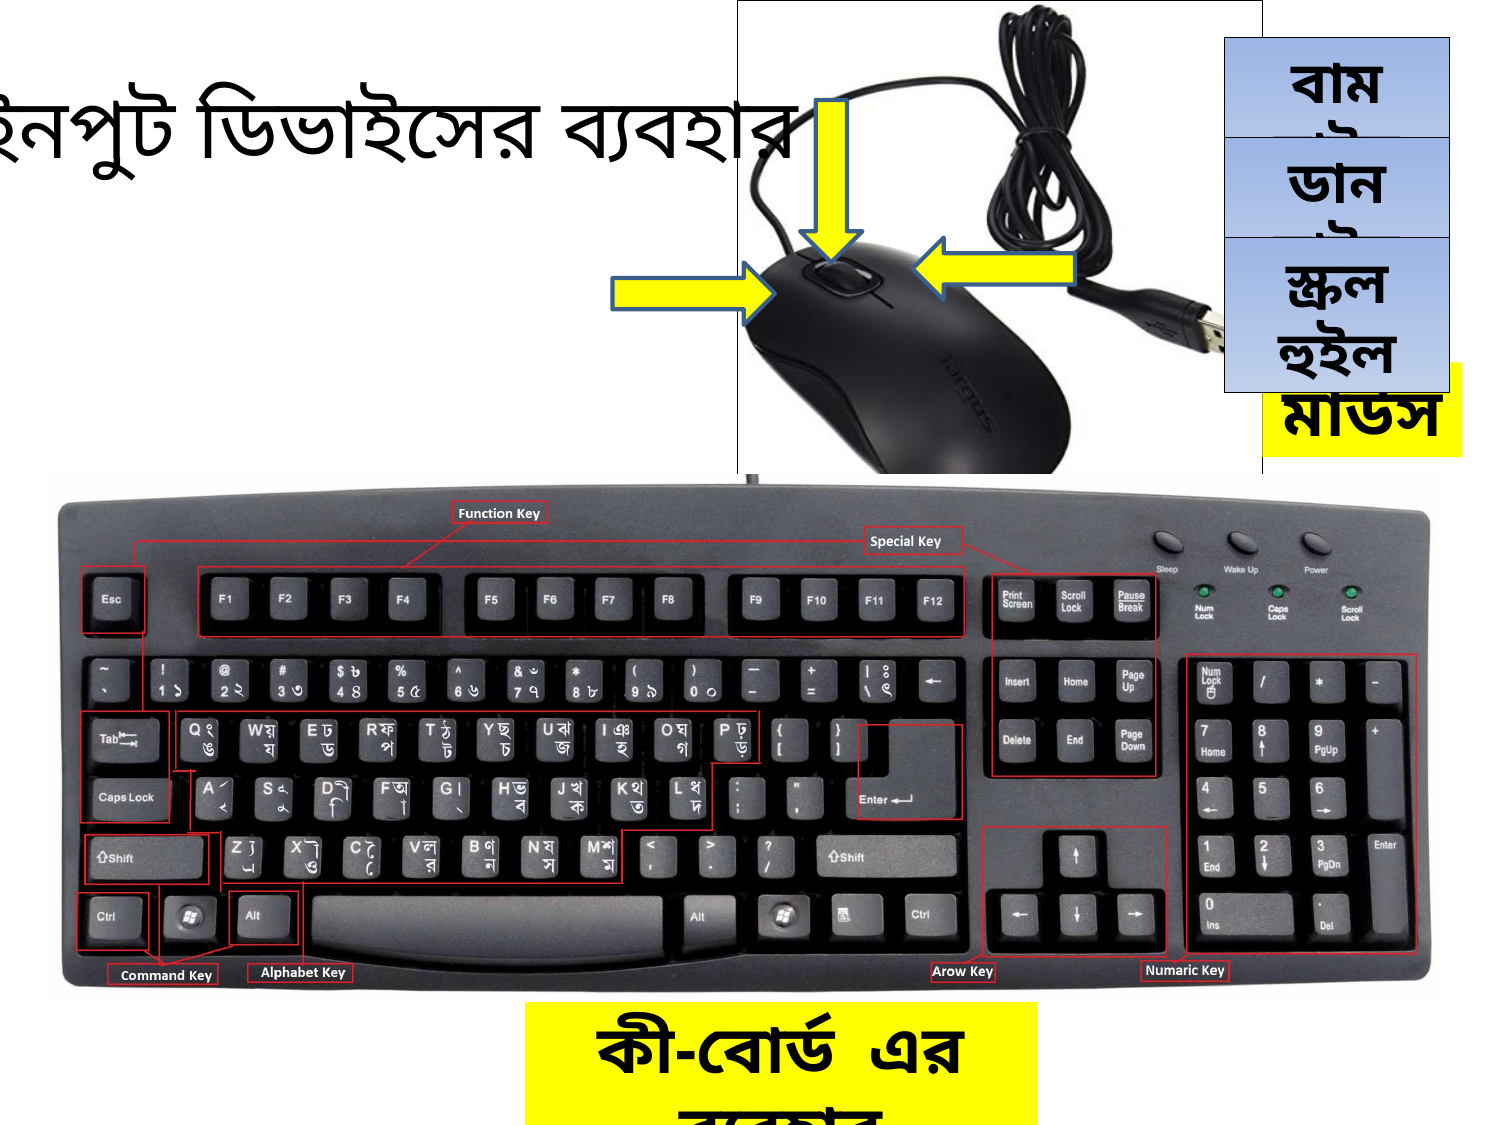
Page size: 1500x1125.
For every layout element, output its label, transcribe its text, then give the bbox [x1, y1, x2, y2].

text_box বাম বাটন [1266, 37, 1450, 137]
text_box [610, 275, 732, 312]
text_box স্ক্রল হুইল [1266, 237, 1450, 393]
text_box মাউস [1266, 362, 1463, 458]
text_box ডান বাটন [1266, 137, 1450, 237]
text_box ইনপুট ডিভাইসের ব্যবহার [0, 67, 732, 183]
picture [49, 0, 1438, 1003]
text_box কী-বোর্ড এর ব্যবহার [524, 1011, 1038, 1125]
